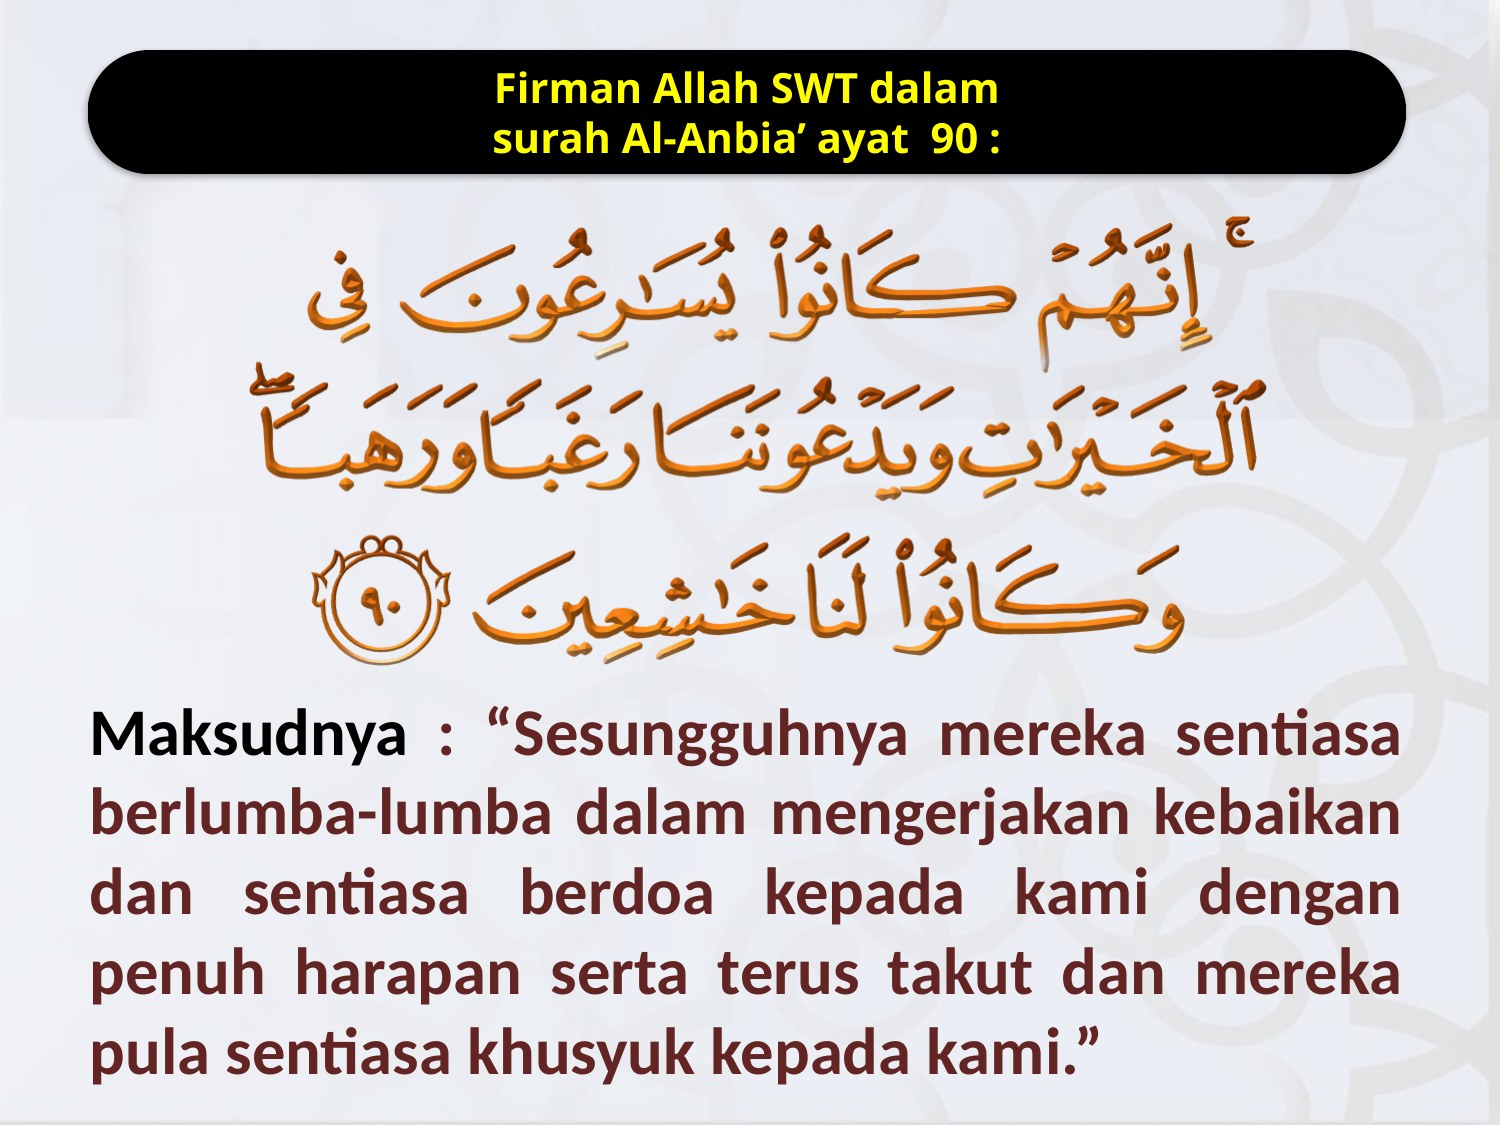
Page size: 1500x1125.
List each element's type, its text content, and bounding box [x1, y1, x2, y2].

picture [131, 199, 1369, 686]
text_box Maksudnya : “Sesungguhnya mereka sentiasa berlumba-lumba dalam mengerjakan kebaikan dan sentiasa berdoa kepada kami dengan penuh harapan serta terus takut dan mereka pula sentiasa khusyuk kepada kami.” [74, 680, 1419, 1096]
text_box Firman Allah SWT dalam surah Al-Anbia’ ayat 90 : [87, 49, 1407, 175]
